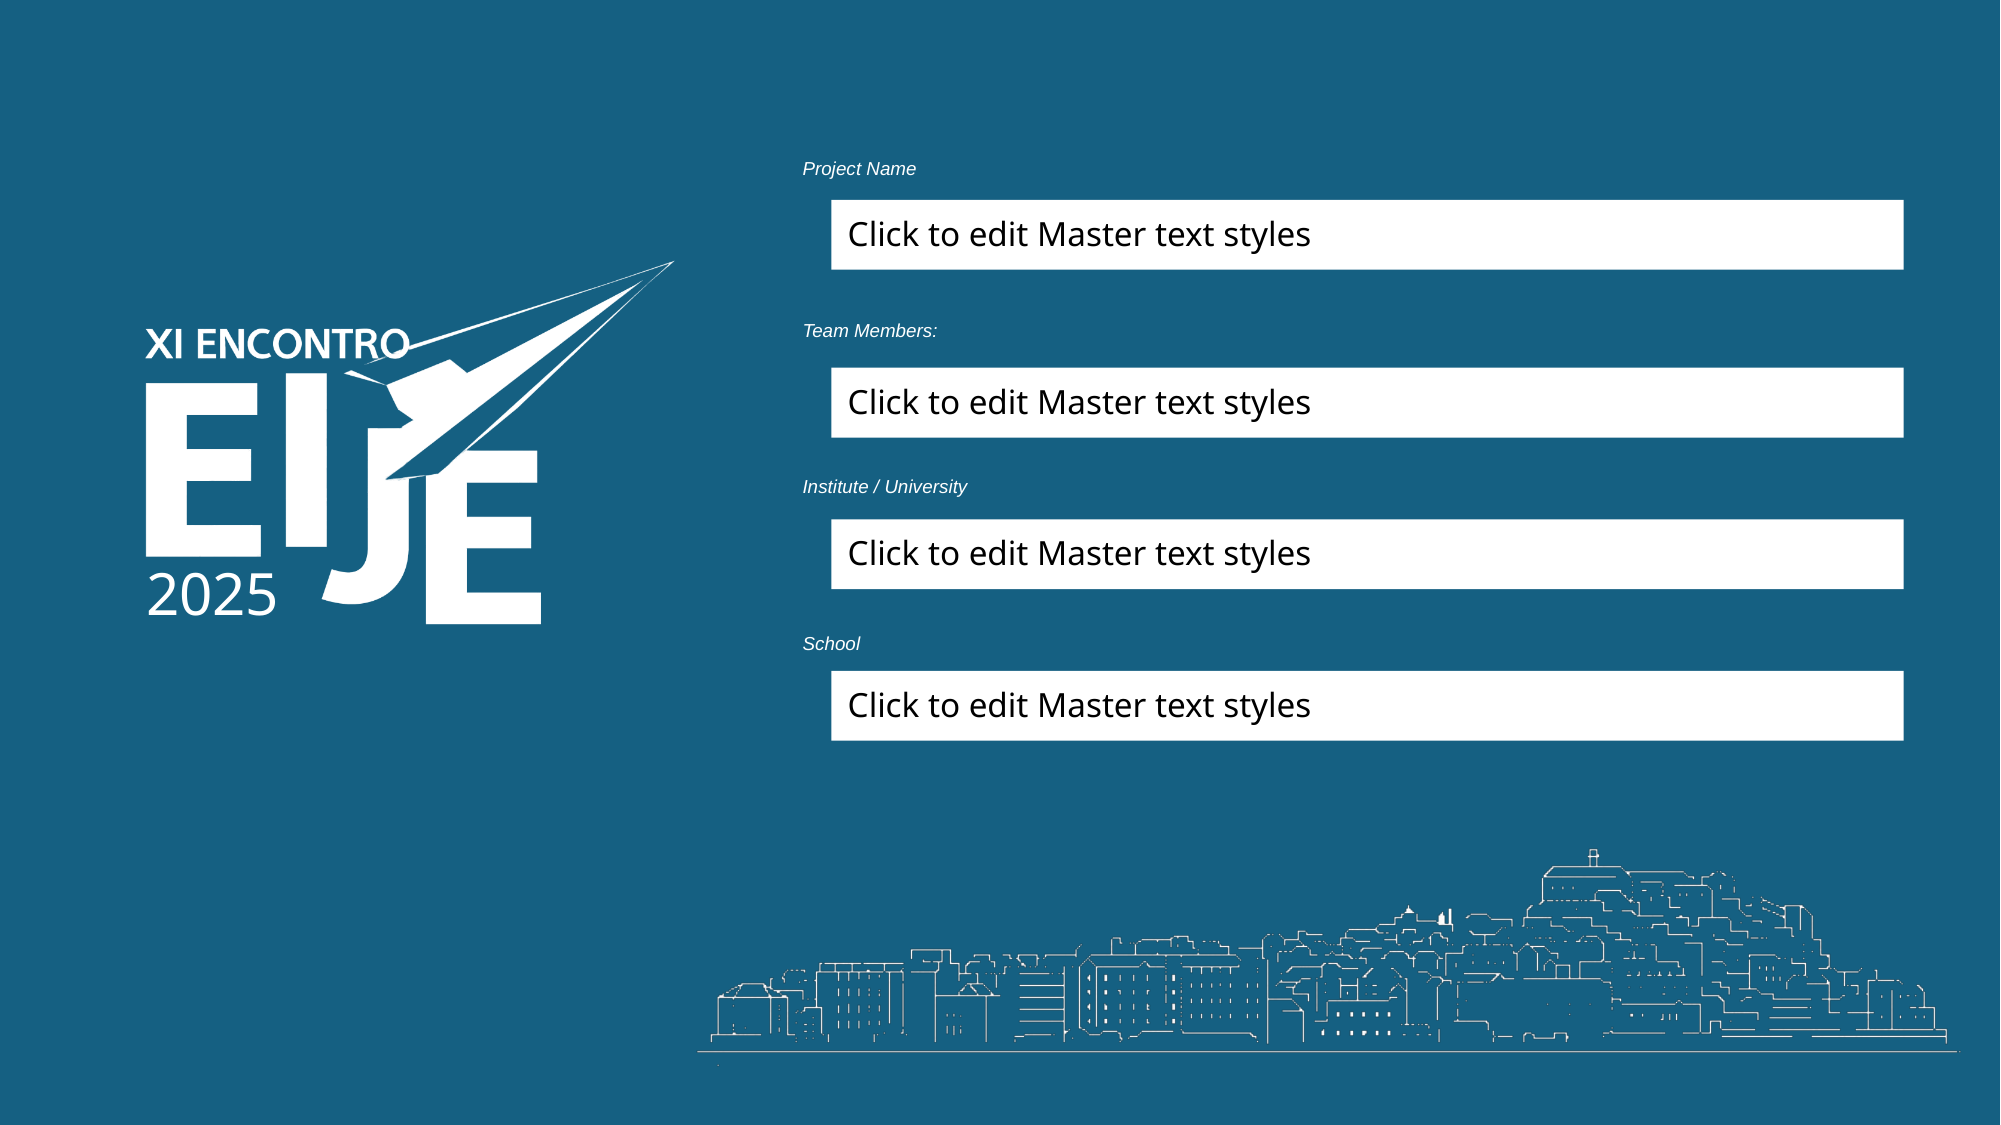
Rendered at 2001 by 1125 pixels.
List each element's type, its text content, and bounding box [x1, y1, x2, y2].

text_box Click to edit Master text styles [832, 671, 1906, 742]
picture [643, 814, 2001, 1070]
text_box Click to edit Master text styles [832, 368, 1906, 439]
picture [111, 248, 708, 637]
text_box Click to edit Master text styles [832, 200, 1906, 271]
text_box Click to edit Master text styles [832, 520, 1906, 590]
